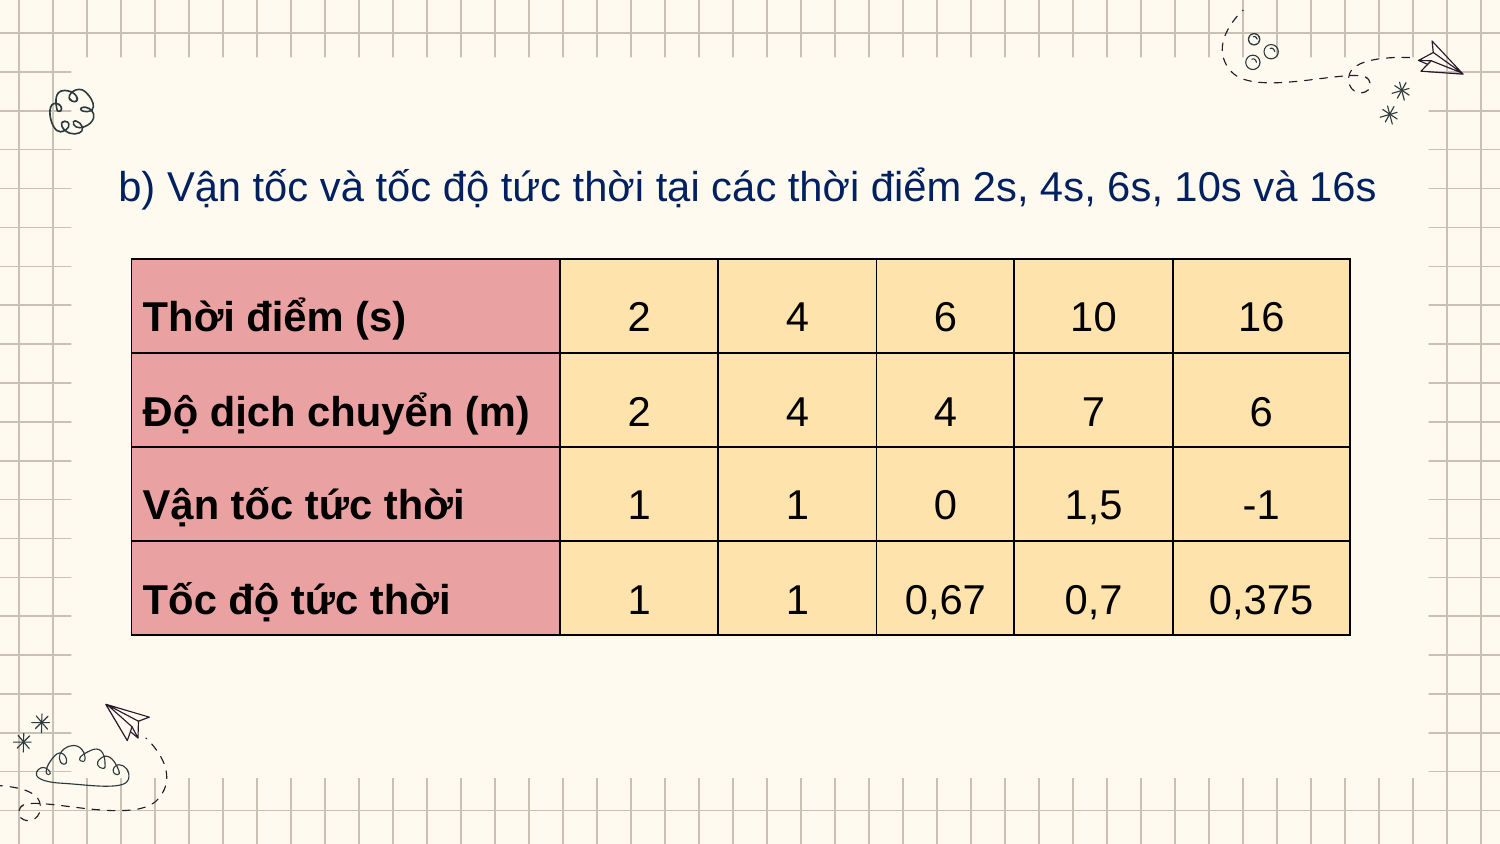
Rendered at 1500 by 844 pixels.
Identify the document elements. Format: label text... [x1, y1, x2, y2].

table_cell 1 [561, 542, 717, 634]
table_header Thời điểm (s) [132, 260, 559, 352]
table_cell 0,375 [1174, 542, 1349, 634]
table_header 6 [877, 260, 1013, 352]
table_cell Tốc độ tức thời [132, 542, 559, 634]
table_cell 0,67 [877, 542, 1013, 634]
table_cell 7 [1015, 354, 1172, 446]
table_cell 1 [561, 448, 717, 540]
table_cell 0 [877, 448, 1013, 540]
table_header 10 [1015, 260, 1172, 352]
table_cell 4 [719, 354, 876, 446]
table_cell 1 [719, 542, 876, 634]
table_header 4 [719, 260, 876, 352]
table_cell 1 [719, 448, 876, 540]
table_cell 6 [1174, 354, 1349, 446]
table_header 2 [561, 260, 717, 352]
table_cell Vận tốc tức thời [132, 448, 559, 540]
table_cell 0,7 [1015, 542, 1172, 634]
table_cell -1 [1174, 448, 1349, 540]
text_box b) Vận tốc và tốc độ tức thời tại các thời điểm 2s, 4s, 6s, 10s và 16s [103, 127, 1425, 218]
table_cell Độ dịch chuyển (m) [132, 354, 559, 446]
table_cell 1,5 [1015, 448, 1172, 540]
table_header 16 [1174, 260, 1349, 352]
table_cell 4 [877, 354, 1013, 446]
table_cell 2 [561, 354, 717, 446]
